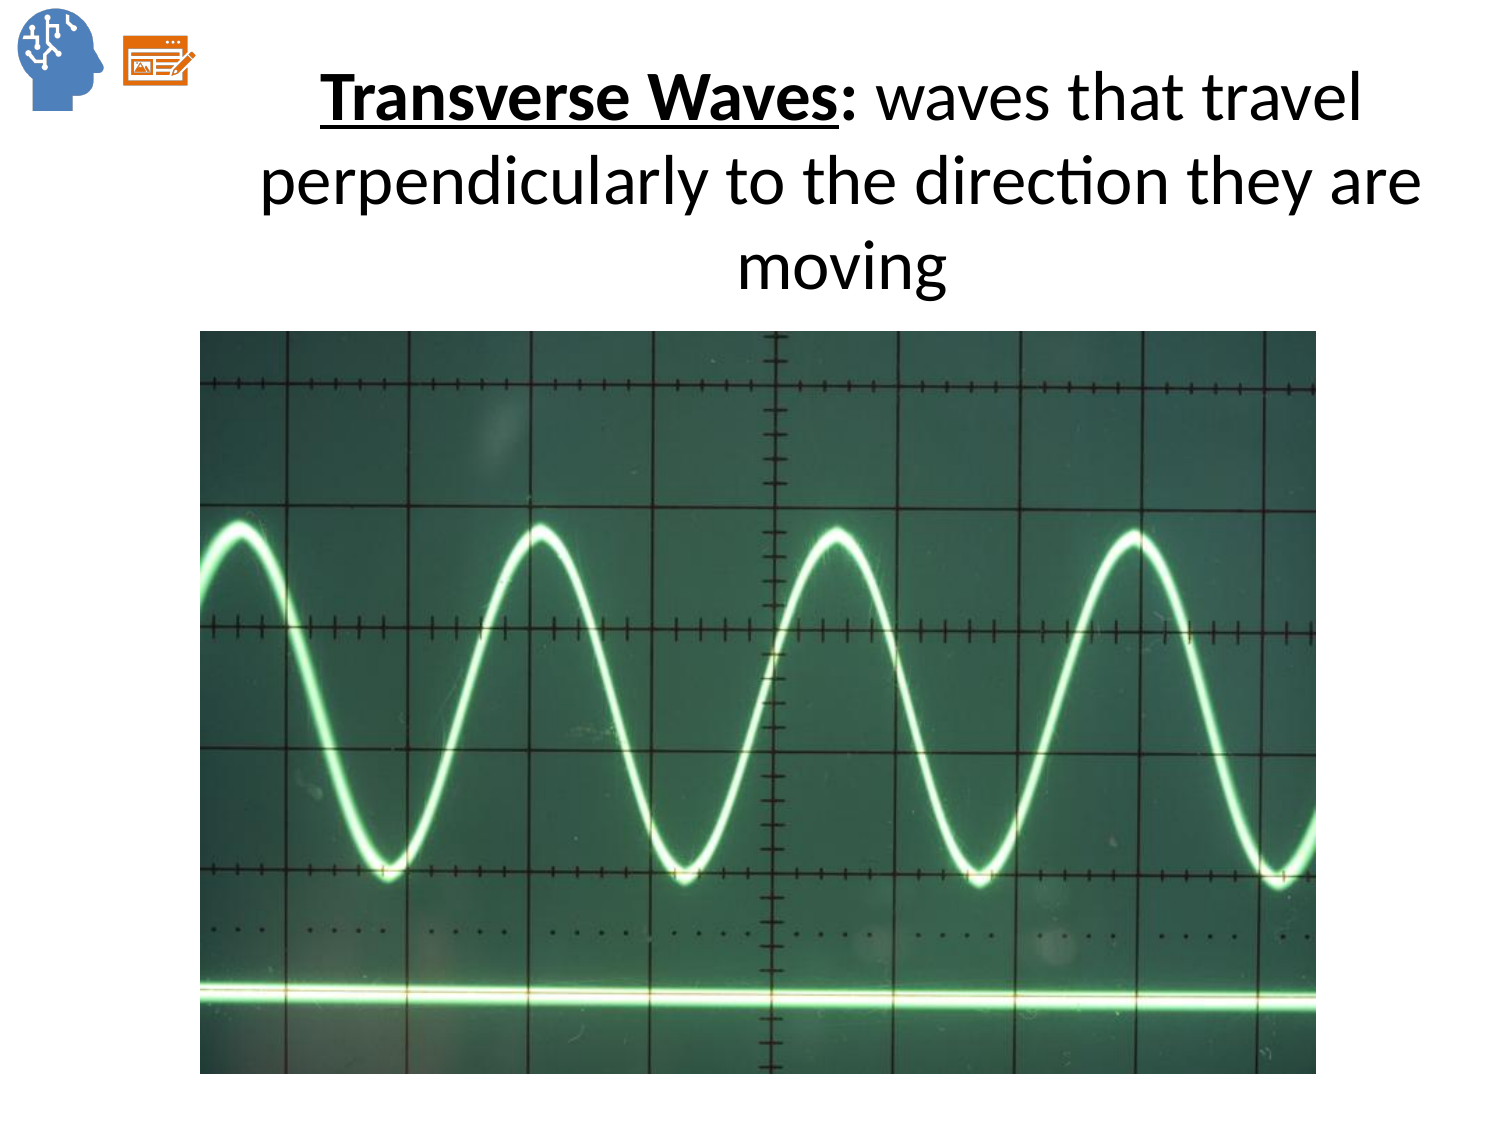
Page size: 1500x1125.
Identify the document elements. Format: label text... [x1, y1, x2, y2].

title Transverse Waves: waves that travel perpendicularly to the direction they are moving [215, 22, 1469, 332]
picture [120, 21, 197, 99]
picture [82, 330, 1434, 1074]
text_box [0, 0, 115, 121]
